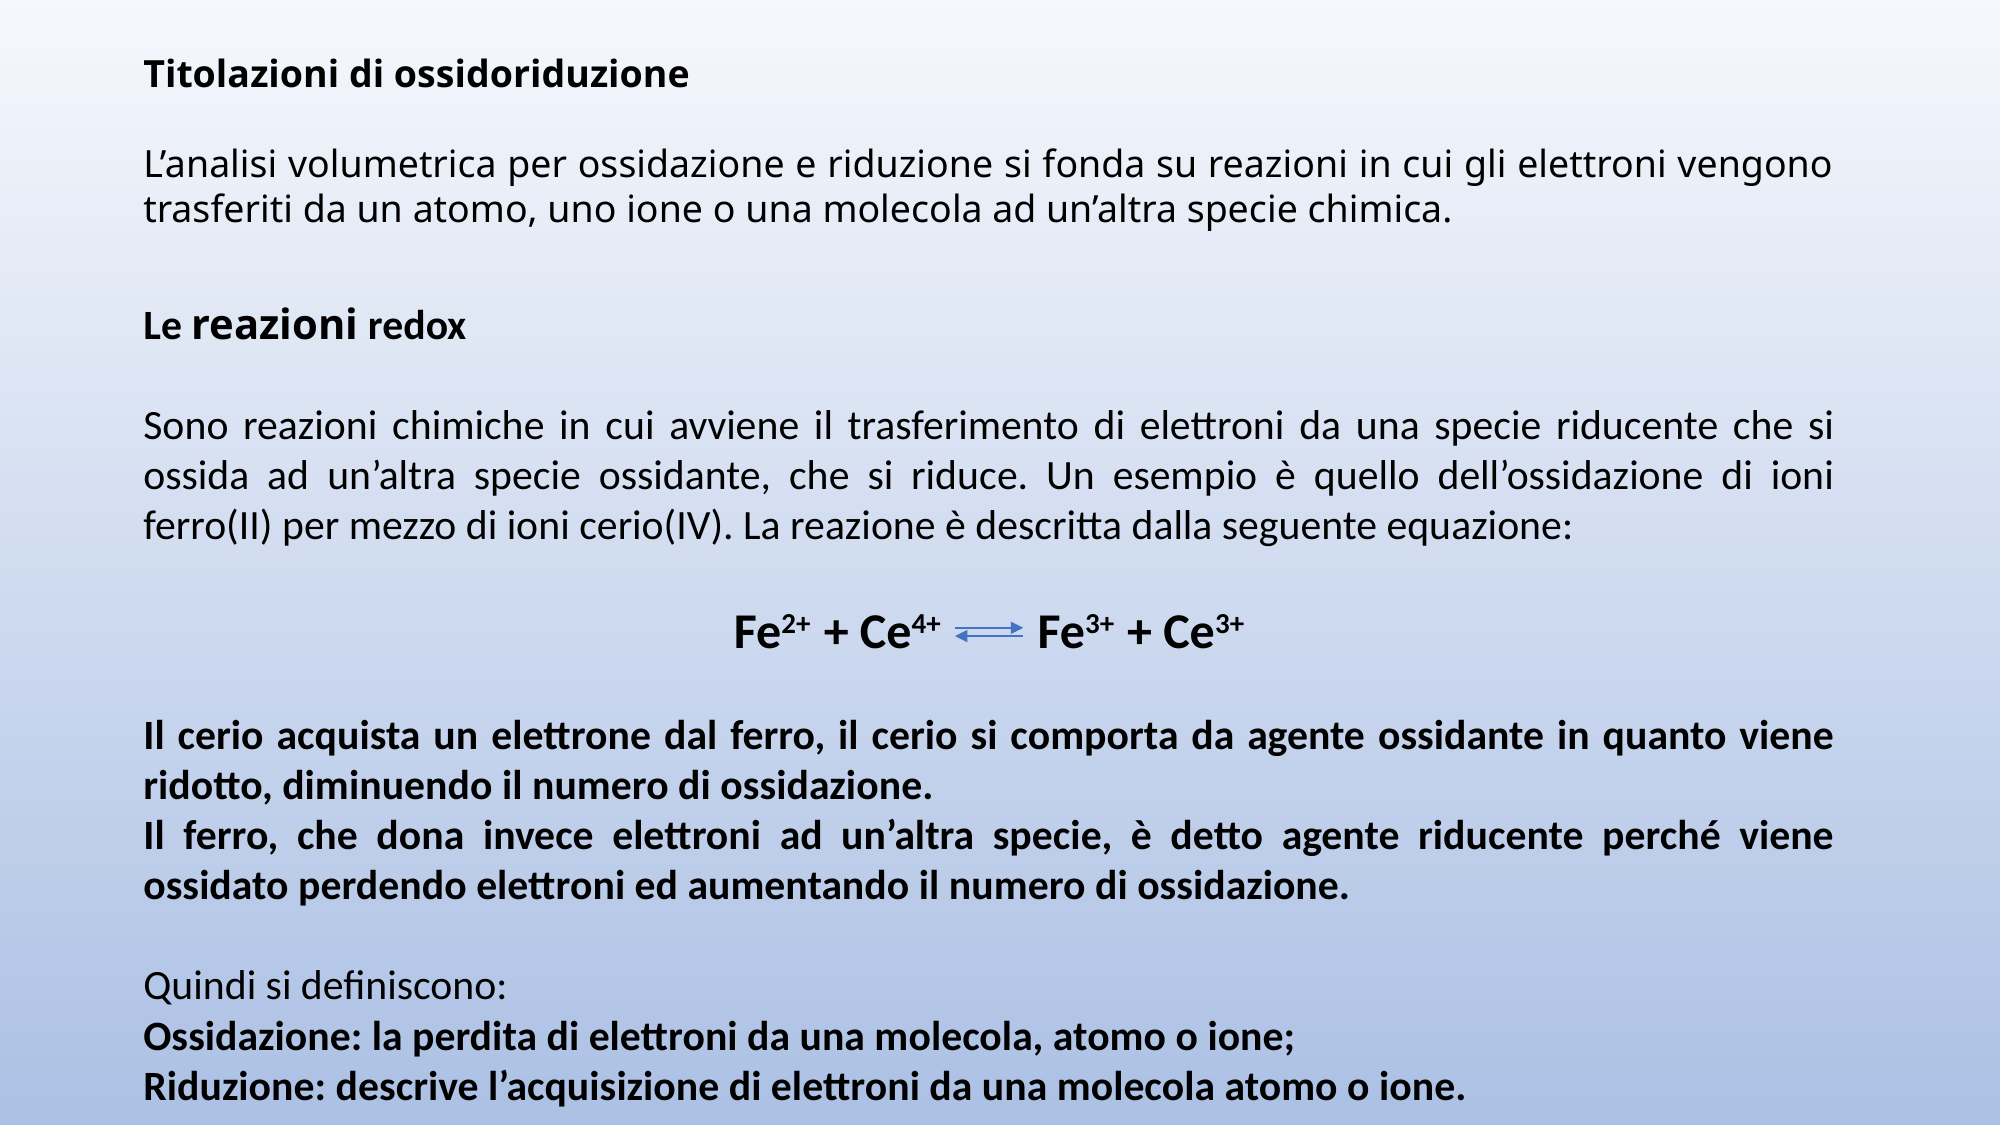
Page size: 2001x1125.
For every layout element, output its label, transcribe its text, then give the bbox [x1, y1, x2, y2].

text_box Le reazioni redox Sono reazioni chimiche in cui avviene il trasferimento di elettroni da una specie riducente che si ossida ad un’altra specie ossidante, che si riduce. Un esempio è quello dell’ossidazione di ioni ferro(II) per mezzo di ioni cerio(IV). La reazione è descritta dalla seguente equazione: Fe2+ + Ce4+ Fe3+ + Ce3+ Il cerio acquista un elettrone dal ferro, il cerio si comporta da agente ossidante in quanto viene ridotto, diminuendo il numero di ossidazione. Il ferro, che dona invece elettroni ad un’altra specie, è detto agente riducente perché viene ossidato perdendo elettroni ed aumentando il numero di ossidazione. Quindi si definiscono: Ossidazione: la perdita di elettroni da una molecola, atomo o ione; Riduzione: descrive l’acquisizione di elettroni da una molecola atomo o ione. [135, 290, 1843, 1116]
text_box [954, 629, 1024, 643]
text_box Titolazioni di ossidoriduzione L’analisi volumetrica per ossidazione e riduzione si fonda su reazioni in cui gli elettroni vengono trasferiti da un atomo, uno ione o una molecola ad un’altra specie chimica. [135, 42, 1843, 238]
text_box [954, 621, 1024, 634]
